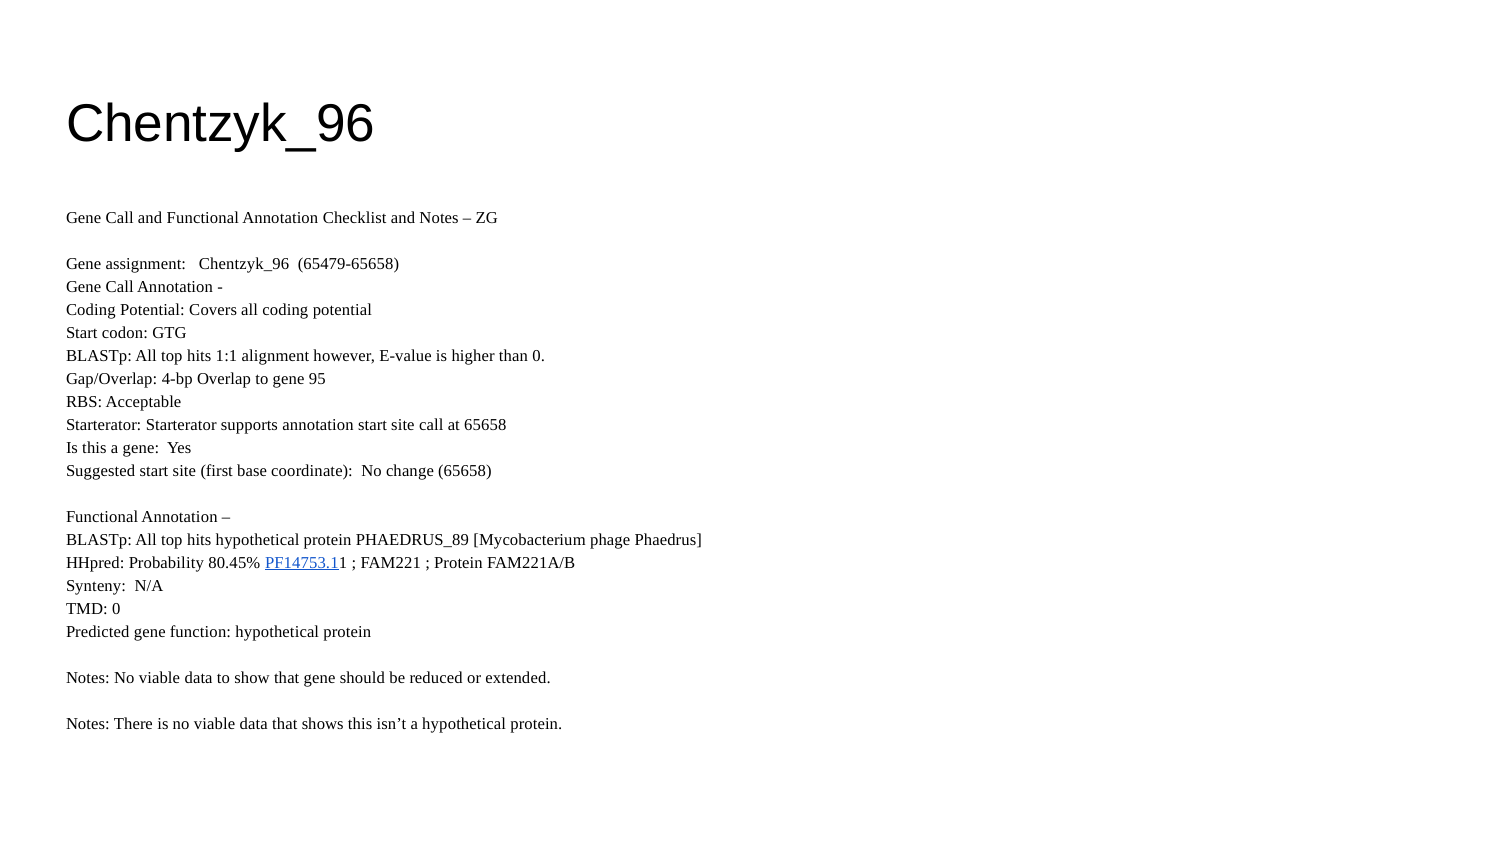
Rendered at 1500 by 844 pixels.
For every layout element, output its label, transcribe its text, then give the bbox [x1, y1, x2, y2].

title Chentzyk_96 [51, 72, 1449, 167]
list Gene Call and Functional Annotation Checklist and Notes – ZG Gene assignment: Chentzyk_96 (65479-65658) Gene Call Annotation - Coding Potential: Covers all coding potential Start codon: GTG BLASTp: All top hits 1:1 alignment however, E-value is higher than 0. Gap/Overlap: 4-bp Overlap to gene 95 RBS: Acceptable Starterator: Starterator supports annotation start site call at 65658 Is this a gene: Yes Suggested start site (first base coordinate): No change (65658) Functional Annotation – BLASTp: All top hits hypothetical protein PHAEDRUS_89 [Mycobacterium phage Phaedrus] HHpred: Probability 80.45% PF14753.11 ; FAM221 ; Protein FAM221A/B Synteny: N/A TMD: 0 Predicted gene function: hypothetical protein Notes: No viable data to show that gene should be reduced or extended. Notes: There is no viable data that shows this isn’t a hypothetical protein. [51, 189, 1449, 750]
